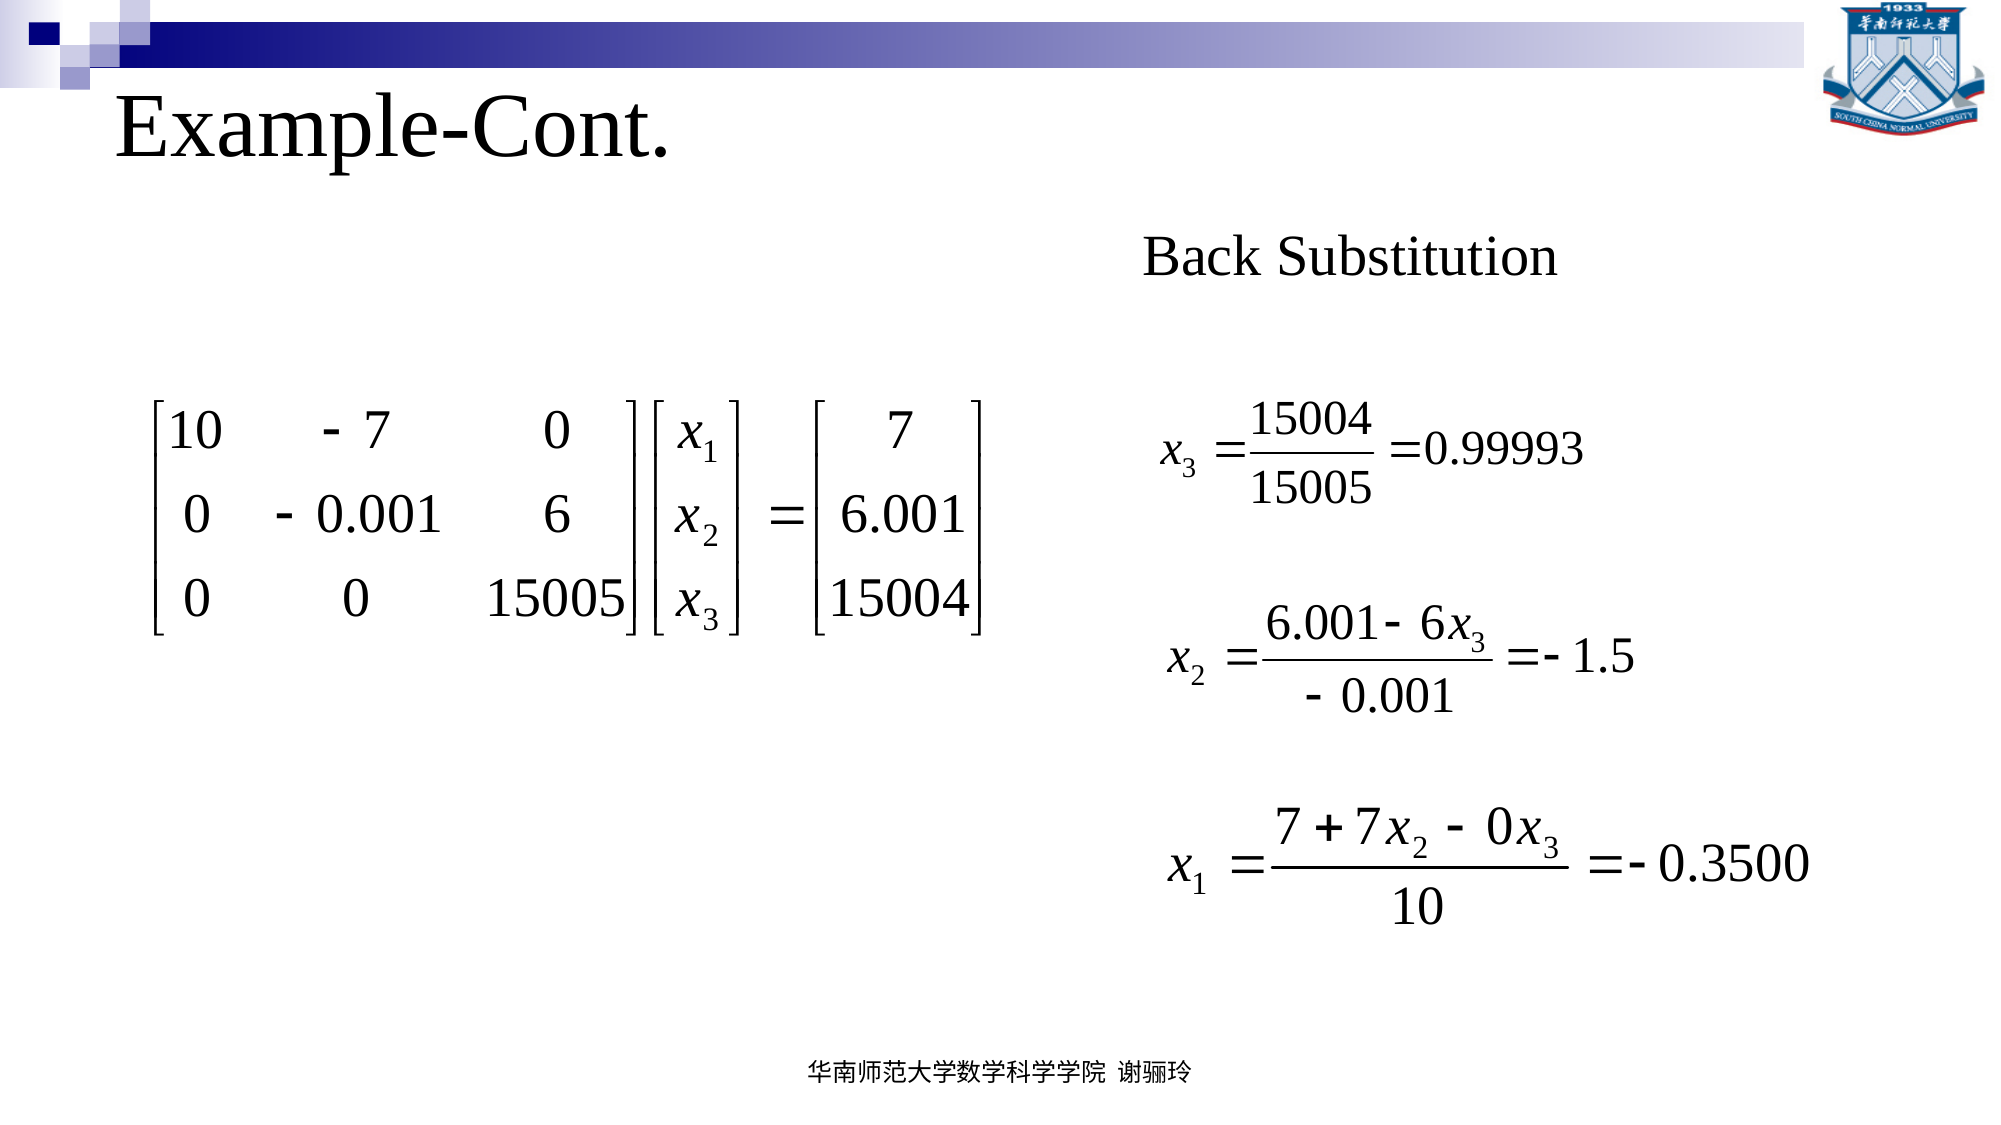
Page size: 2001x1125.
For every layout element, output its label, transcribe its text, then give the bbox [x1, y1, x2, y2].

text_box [141, 387, 1000, 649]
title Example-Cont. [99, 7, 1900, 233]
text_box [1150, 387, 1589, 515]
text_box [1157, 788, 1821, 937]
picture [1804, 0, 2000, 142]
text_box Back Substitution [1127, 210, 1754, 295]
footer 华南师范大学数学科学学院 谢骊玲 [683, 1025, 1317, 1100]
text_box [1157, 591, 1642, 724]
